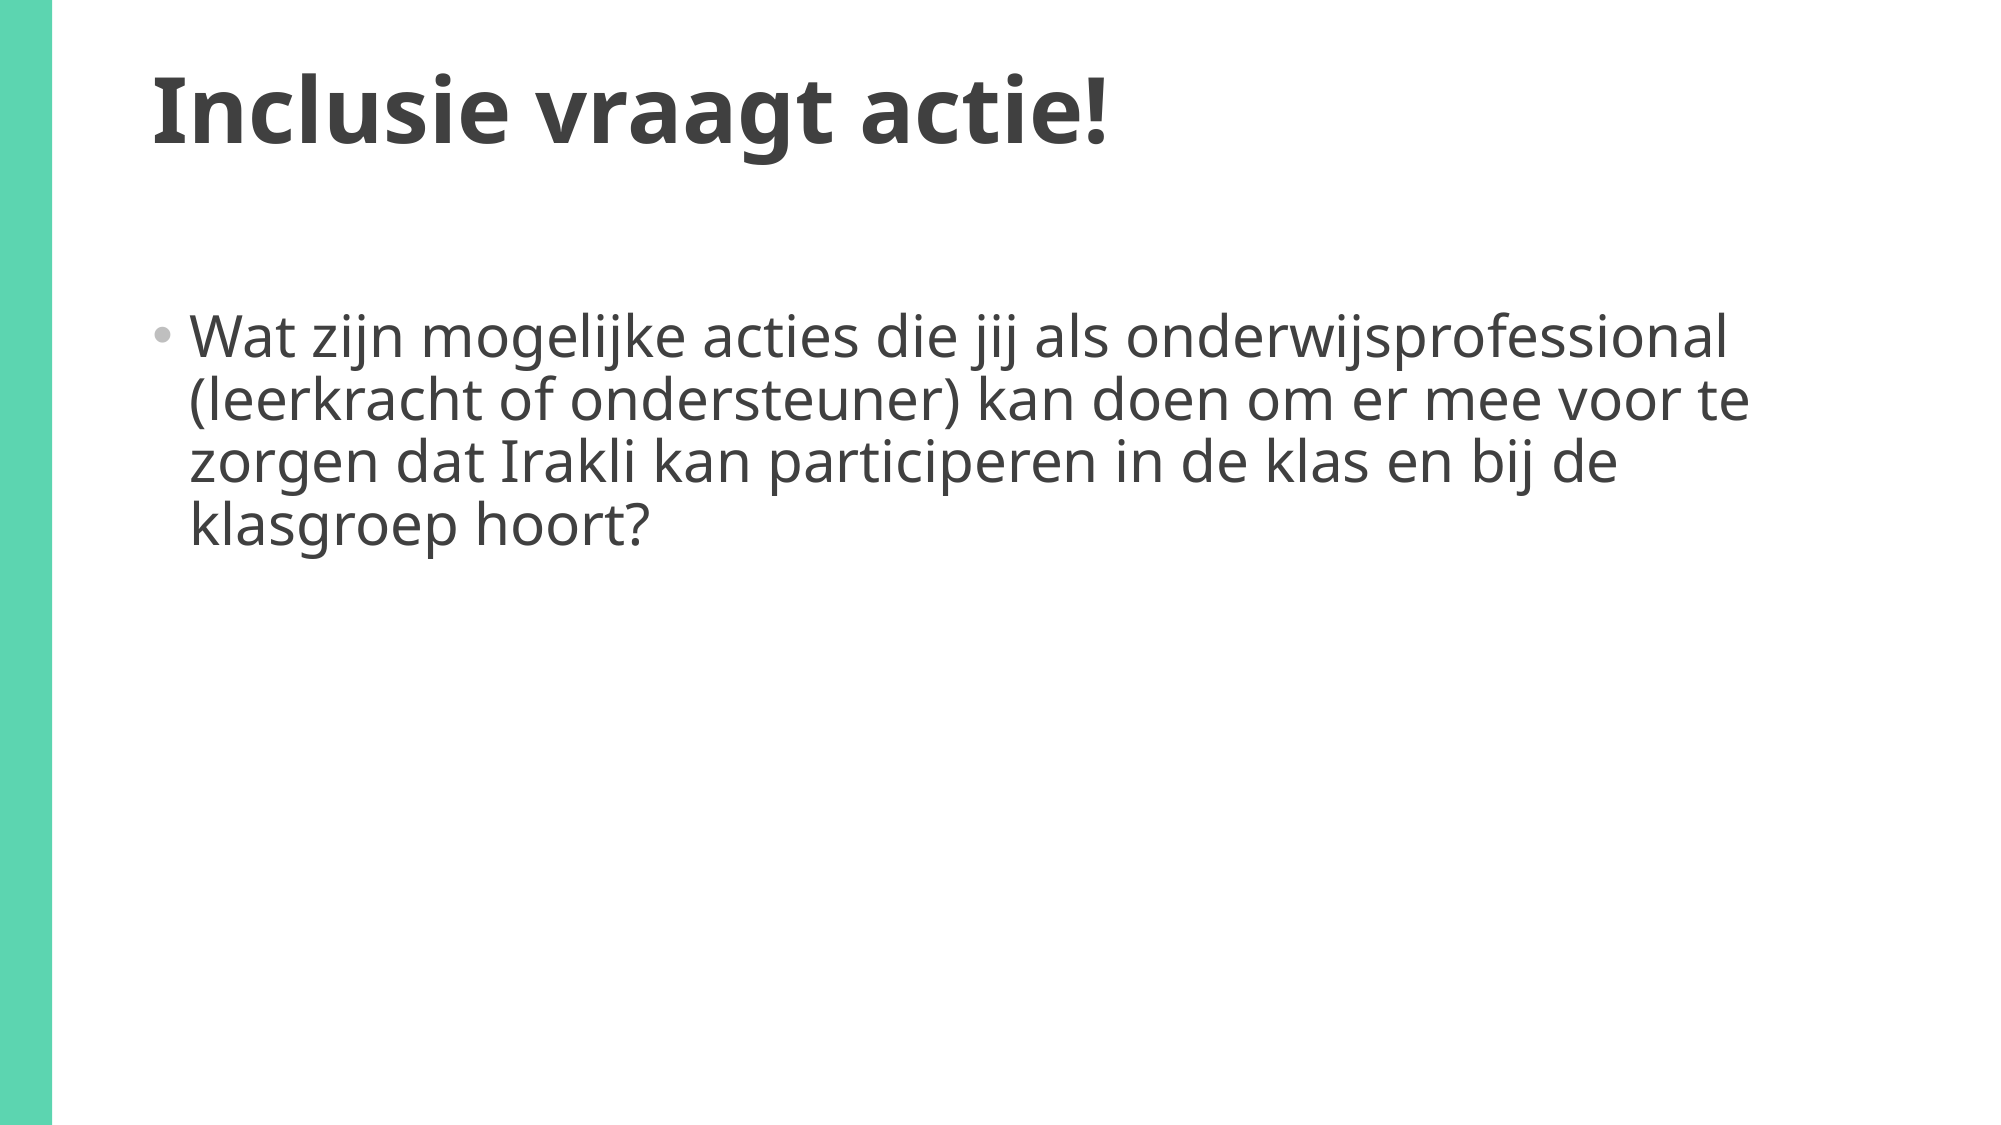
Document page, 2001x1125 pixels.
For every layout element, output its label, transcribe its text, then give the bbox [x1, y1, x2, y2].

list Wat zijn mogelijke acties die jij als onderwijsprofessional (leerkracht of ondersteuner) kan doen om er mee voor te zorgen dat Irakli kan participeren in de klas en bij de klasgroep hoort? [137, 299, 1863, 1014]
title Inclusie vraagt actie! [137, 59, 1863, 278]
